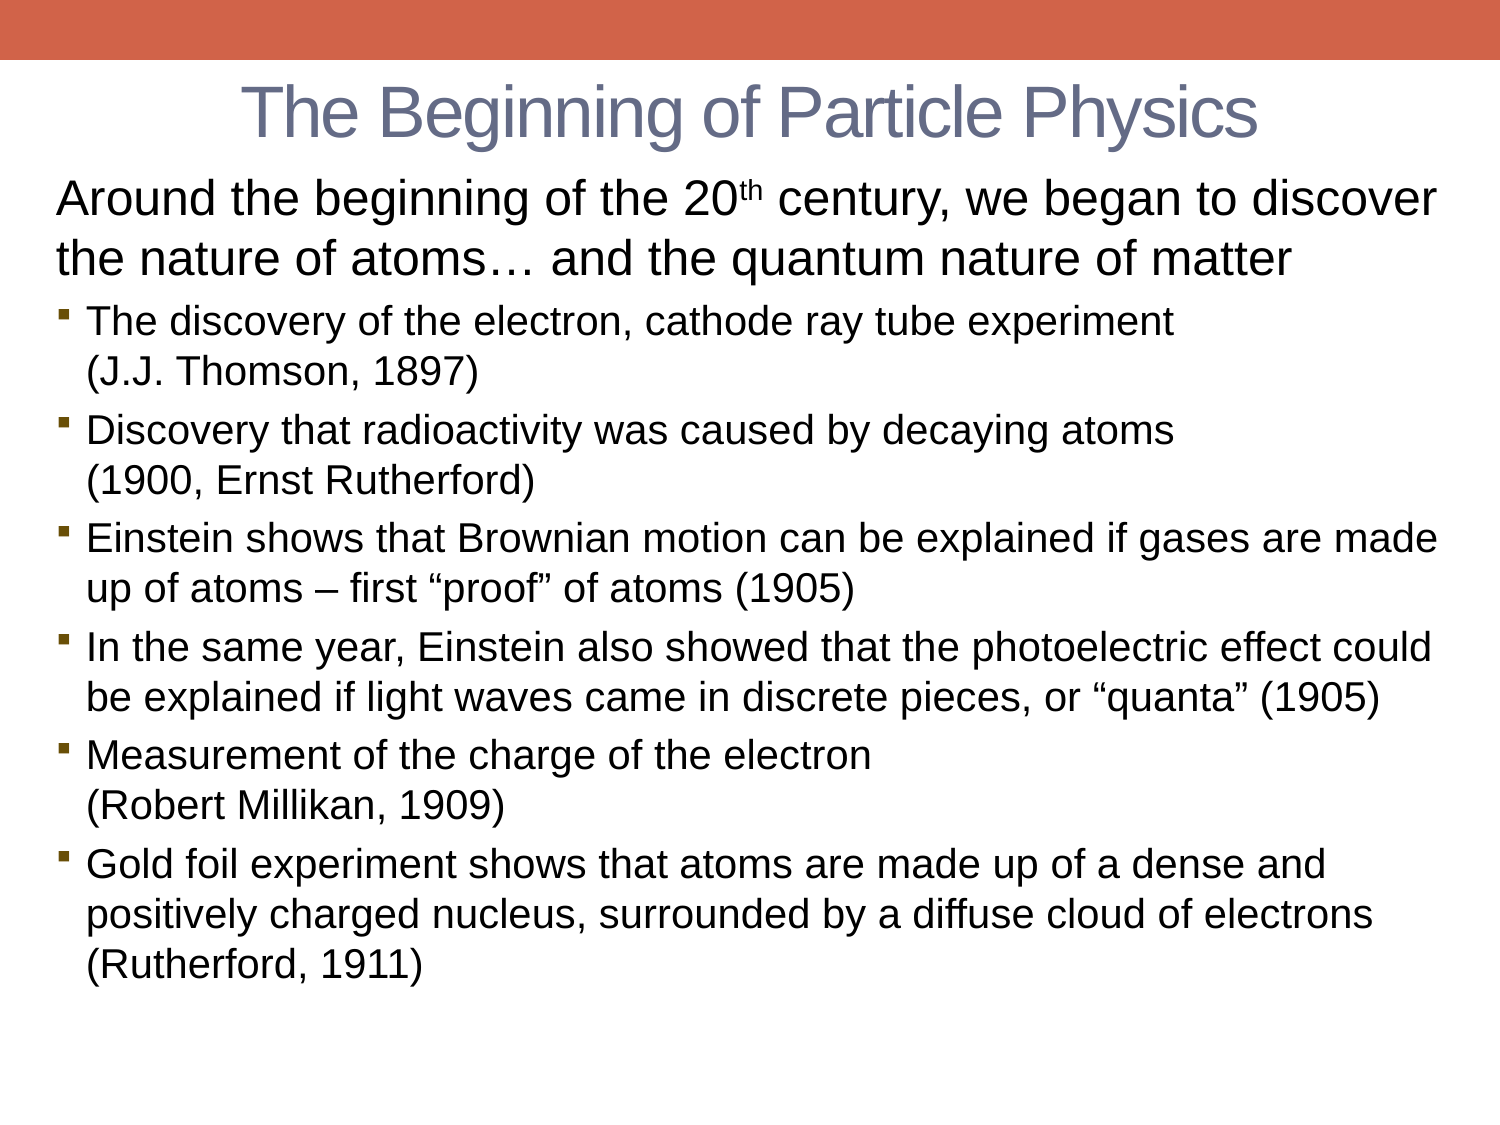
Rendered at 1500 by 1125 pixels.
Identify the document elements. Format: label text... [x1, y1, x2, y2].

title The Beginning of Particle Physics [0, 26, 1500, 190]
list Around the beginning of the 20th century, we began to discover the nature of atoms… and the quantum nature of matter The discovery of the electron, cathode ray tube experiment (J.J. Thomson, 1897) Discovery that radioactivity was caused by decaying atoms (1900, Ernst Rutherford) Einstein shows that Brownian motion can be explained if gases are made up of atoms – first “proof” of atoms (1905) In the same year, Einstein also showed that the photoelectric effect could be explained if light waves came in discrete pieces, or “quanta” (1905) Measurement of the charge of the electron (Robert Millikan, 1909) Gold foil experiment shows that atoms are made up of a dense and positively charged nucleus, surrounded by a diffuse cloud of electrons (Rutherford, 1911) [40, 158, 1483, 1125]
